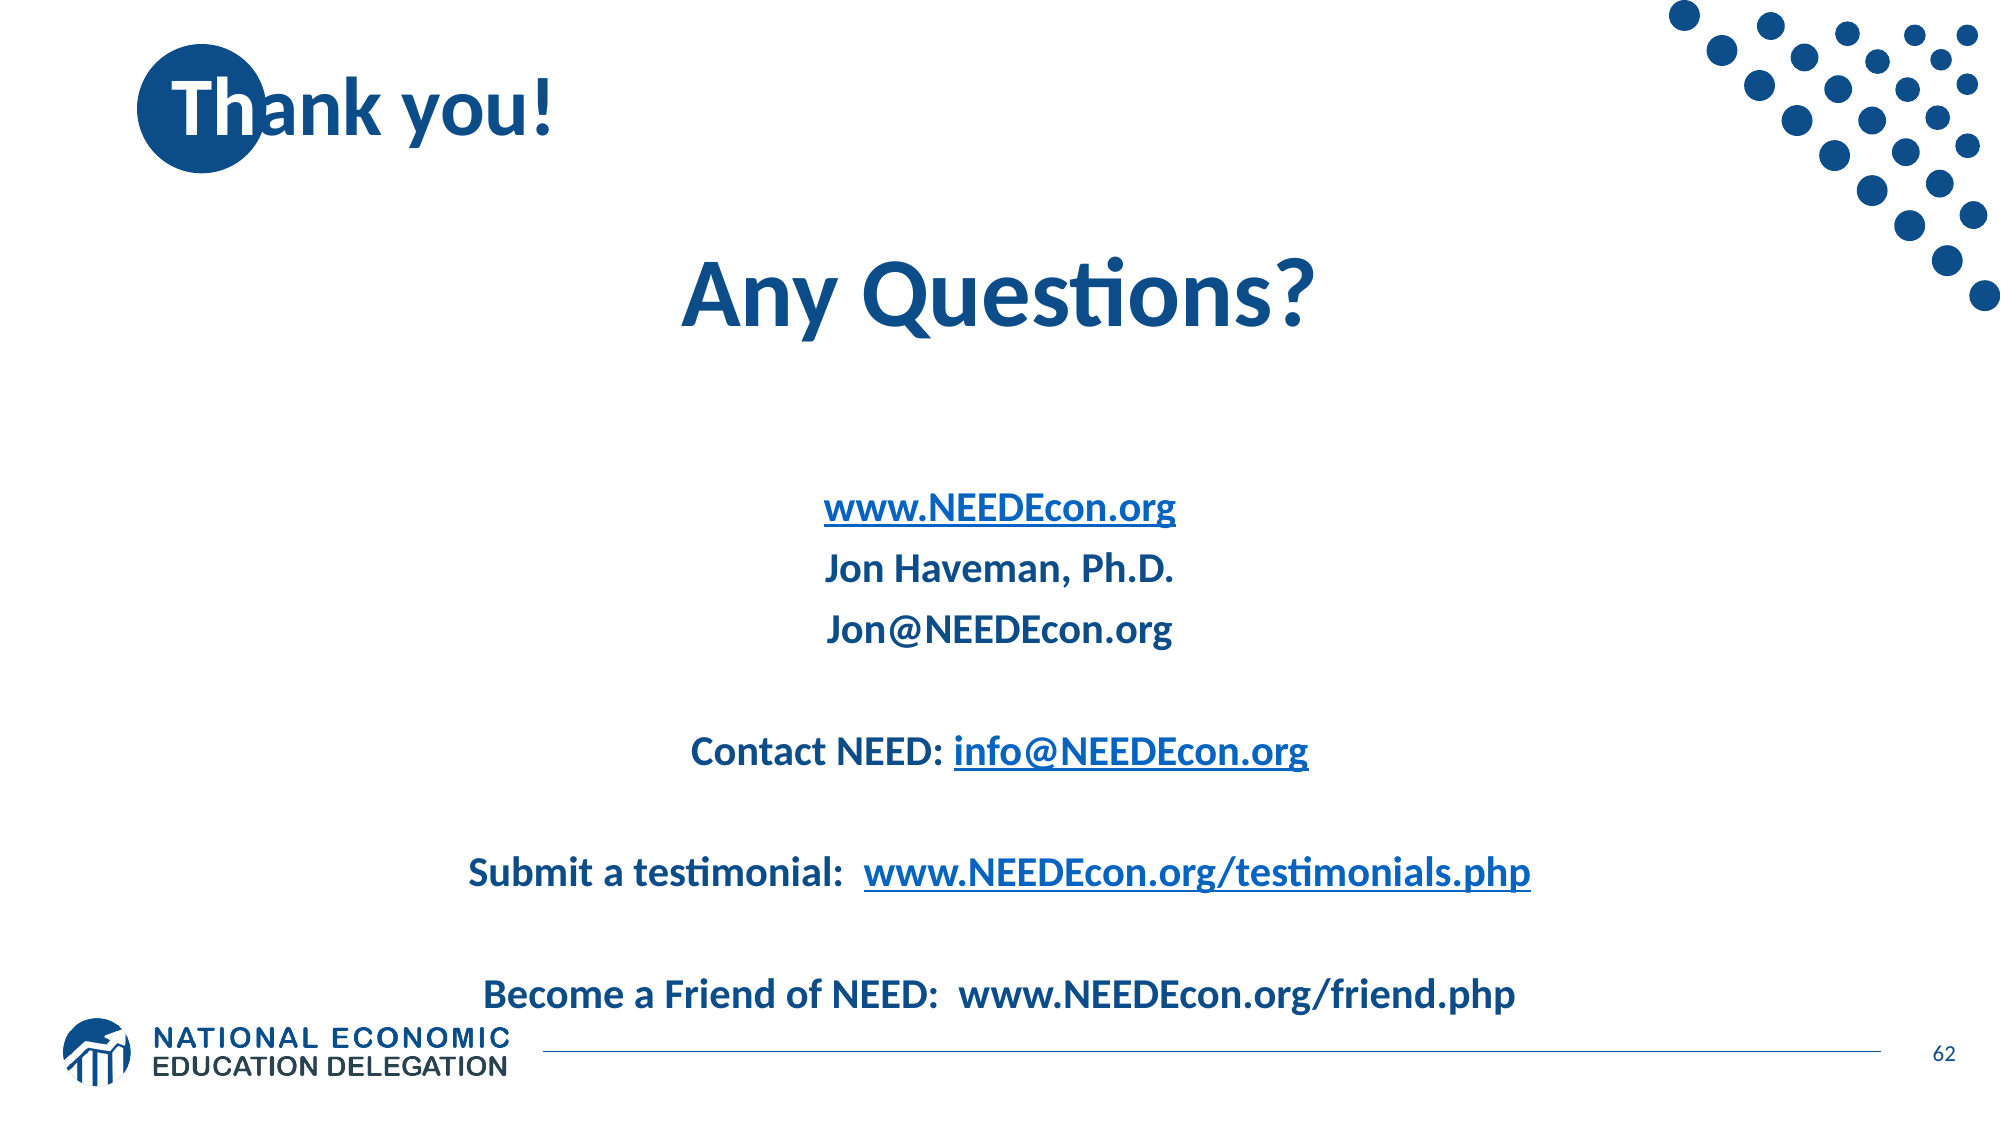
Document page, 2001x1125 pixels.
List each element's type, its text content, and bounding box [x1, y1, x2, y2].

picture [55, 1013, 520, 1091]
list Any Questions? www.NEEDEcon.org Jon Haveman, Ph.D. Jon@NEEDEcon.org Contact NEED: info@NEEDEcon.org Submit a testimonial: www.NEEDEcon.org/testimonials.php Become a Friend of NEED: www.NEEDEcon.org/friend.php [137, 108, 1863, 1032]
title Thank you! [137, 0, 1863, 108]
slide_number 62 [1521, 1022, 1972, 1082]
